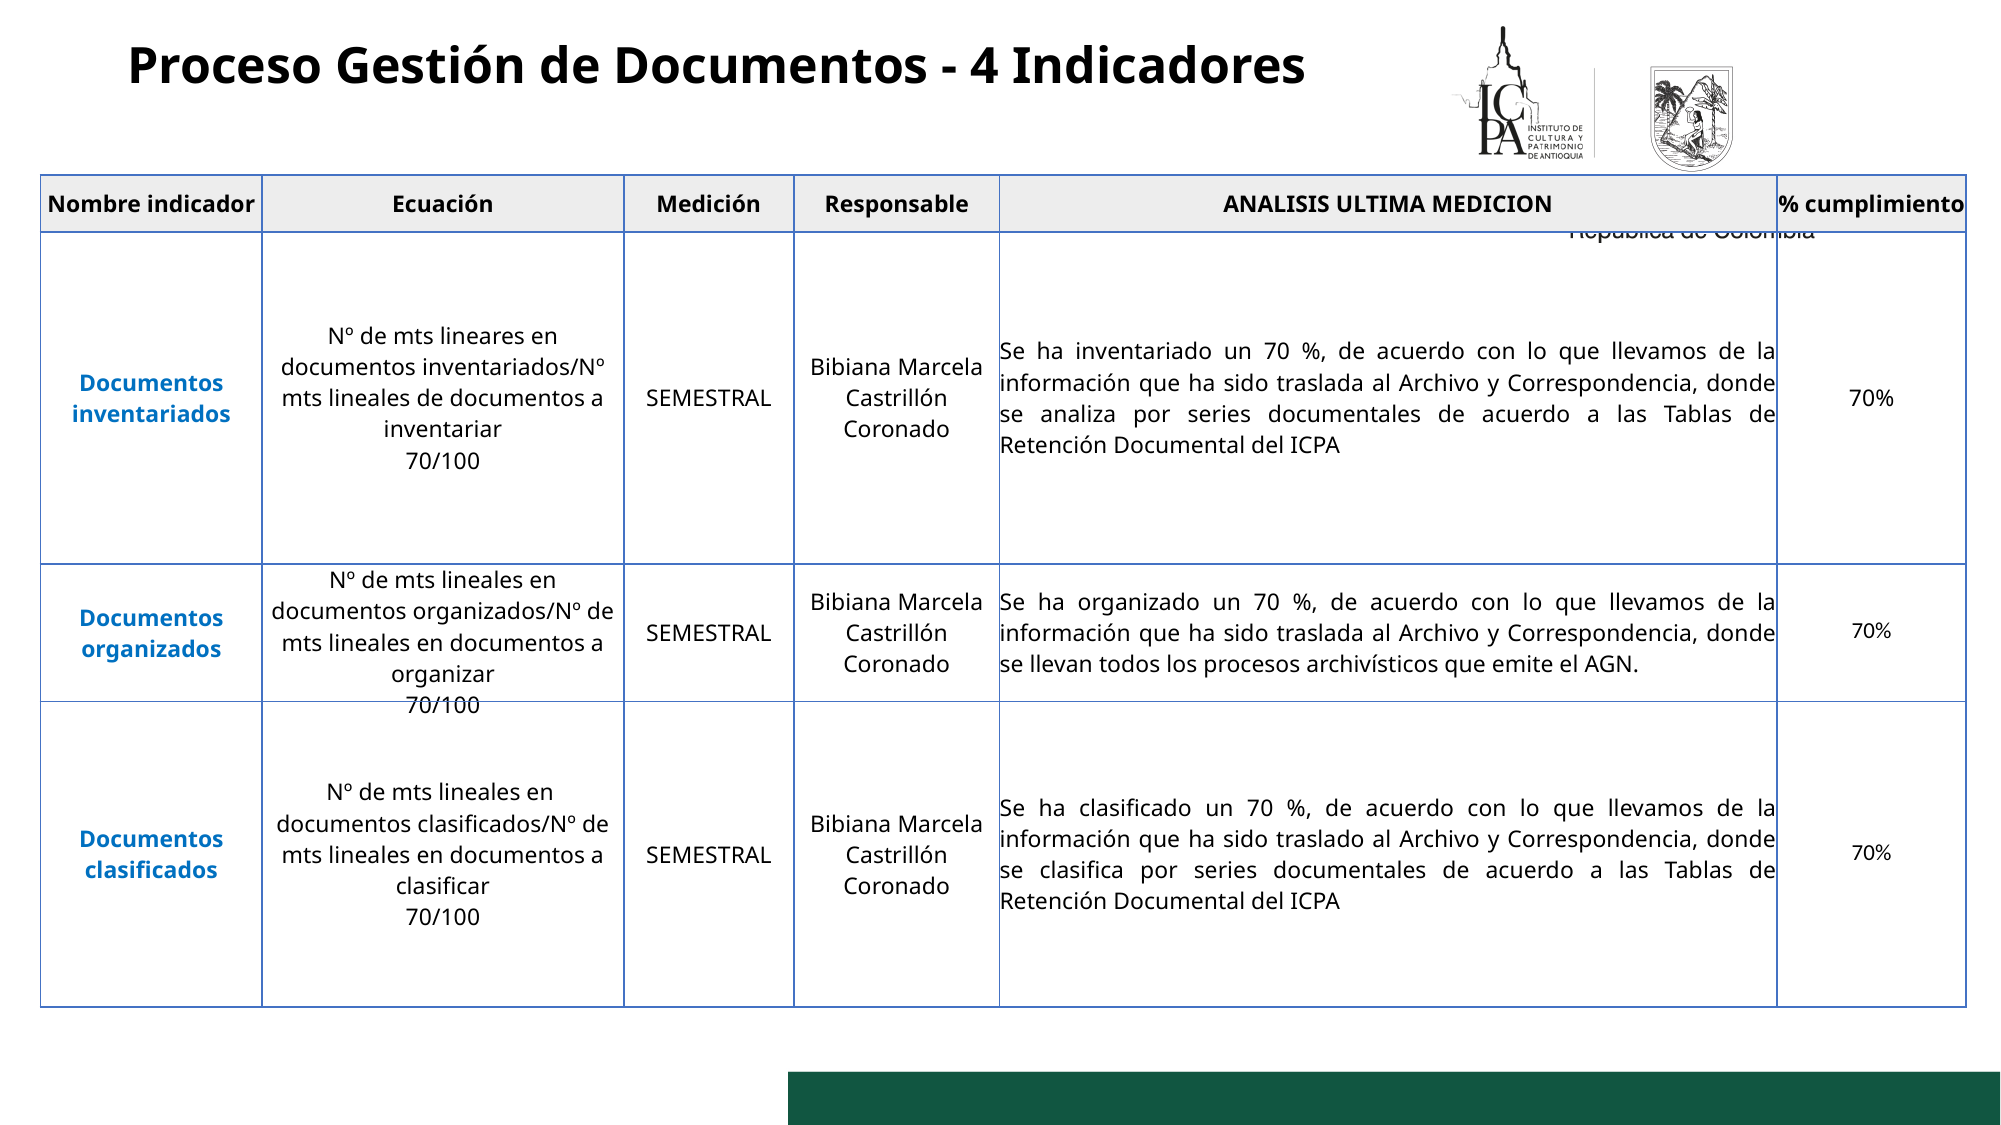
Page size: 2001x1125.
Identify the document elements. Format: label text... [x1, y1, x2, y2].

table_cell SEMESTRAL [625, 233, 793, 563]
text_box Proceso Gestión de Documentos - 4 Indicadores [112, 26, 1322, 102]
table_cell Bibiana Marcela Castrillón Coronado [795, 565, 999, 701]
table_header Responsable [795, 176, 999, 231]
table_cell SEMESTRAL [625, 565, 793, 701]
table_header % cumplimiento [1778, 176, 1965, 231]
picture [0, 0, 2001, 1125]
table_cell 70% [1778, 233, 1965, 563]
table_cell Nº de mts lineares en documentos inventariados/Nº mts lineales de documentos a inventariar 70/100 [263, 233, 623, 563]
table_cell 70% [1778, 702, 1965, 1006]
table_cell Documentos clasificados [41, 702, 261, 1006]
table_header Ecuación [263, 176, 623, 231]
table_cell Se ha inventariado un 70 %, de acuerdo con lo que llevamos de la información que ha sido traslada al Archivo y Correspondencia, donde se analiza por series documentales de acuerdo a las Tablas de Retención Documental del ICPA [1000, 233, 1776, 563]
table_cell Bibiana Marcela Castrillón Coronado [795, 702, 999, 1006]
table_cell Bibiana Marcela Castrillón Coronado [795, 233, 999, 563]
table_header Medición [625, 176, 793, 231]
table_cell Documentos organizados [41, 565, 261, 701]
table_cell Se ha organizado un 70 %, de acuerdo con lo que llevamos de la información que ha sido traslada al Archivo y Correspondencia, donde se llevan todos los procesos archivísticos que emite el AGN. [1000, 565, 1776, 701]
table_header Nombre indicador [41, 176, 261, 231]
table_cell Documentos inventariados [41, 233, 261, 563]
table_cell SEMESTRAL [625, 702, 793, 1006]
table_cell 70% [1778, 565, 1965, 701]
table_cell Se ha clasificado un 70 %, de acuerdo con lo que llevamos de la información que ha sido traslado al Archivo y Correspondencia, donde se clasifica por series documentales de acuerdo a las Tablas de Retención Documental del ICPA [1000, 702, 1776, 1006]
table_cell Nº de mts lineales en documentos organizados/Nº de mts lineales en documentos a organizar 70/100 [263, 565, 623, 701]
table_header ANALISIS ULTIMA MEDICION [1000, 176, 1776, 231]
table_cell Nº de mts lineales en documentos clasificados/Nº de mts lineales en documentos a clasificar 70/100 [263, 702, 623, 1006]
